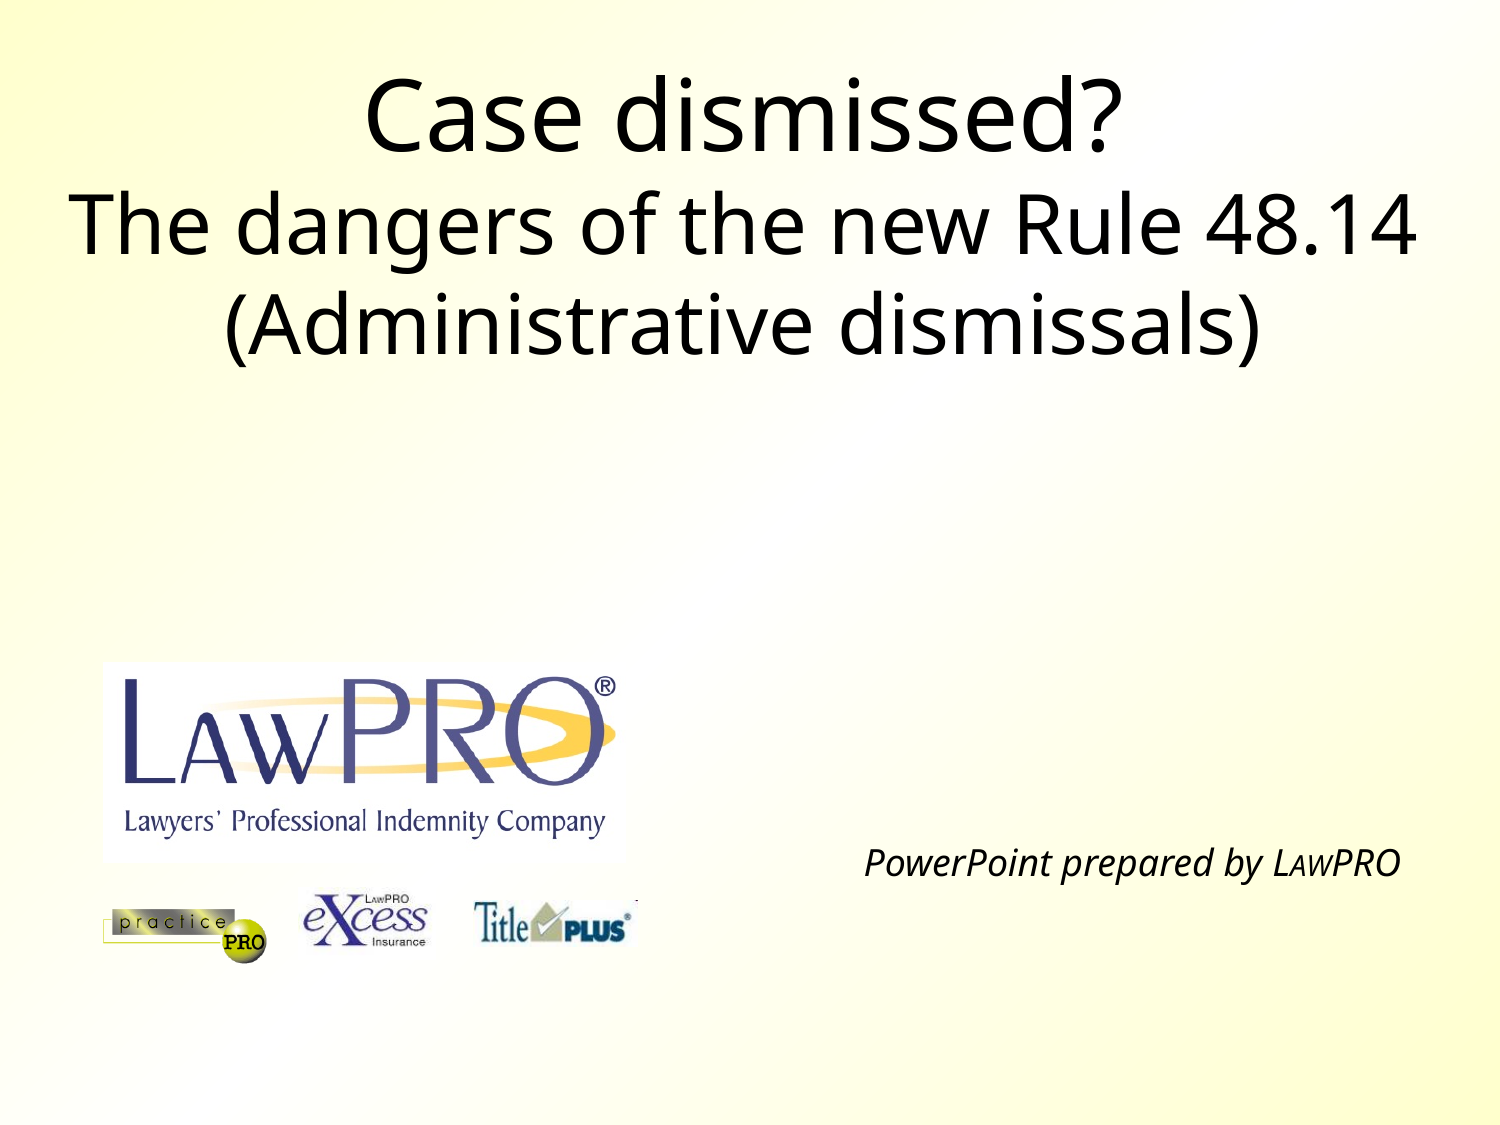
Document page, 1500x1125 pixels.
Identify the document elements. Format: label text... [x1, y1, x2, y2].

subtitle PowerPoint prepared by LAWPRO [262, 399, 1425, 925]
picture [473, 900, 638, 947]
title Case dismissed? The dangers of the new Rule 48.14 (Administrative dismissals) [37, 162, 1450, 350]
picture [98, 894, 271, 976]
picture [103, 662, 627, 864]
picture [298, 887, 437, 961]
